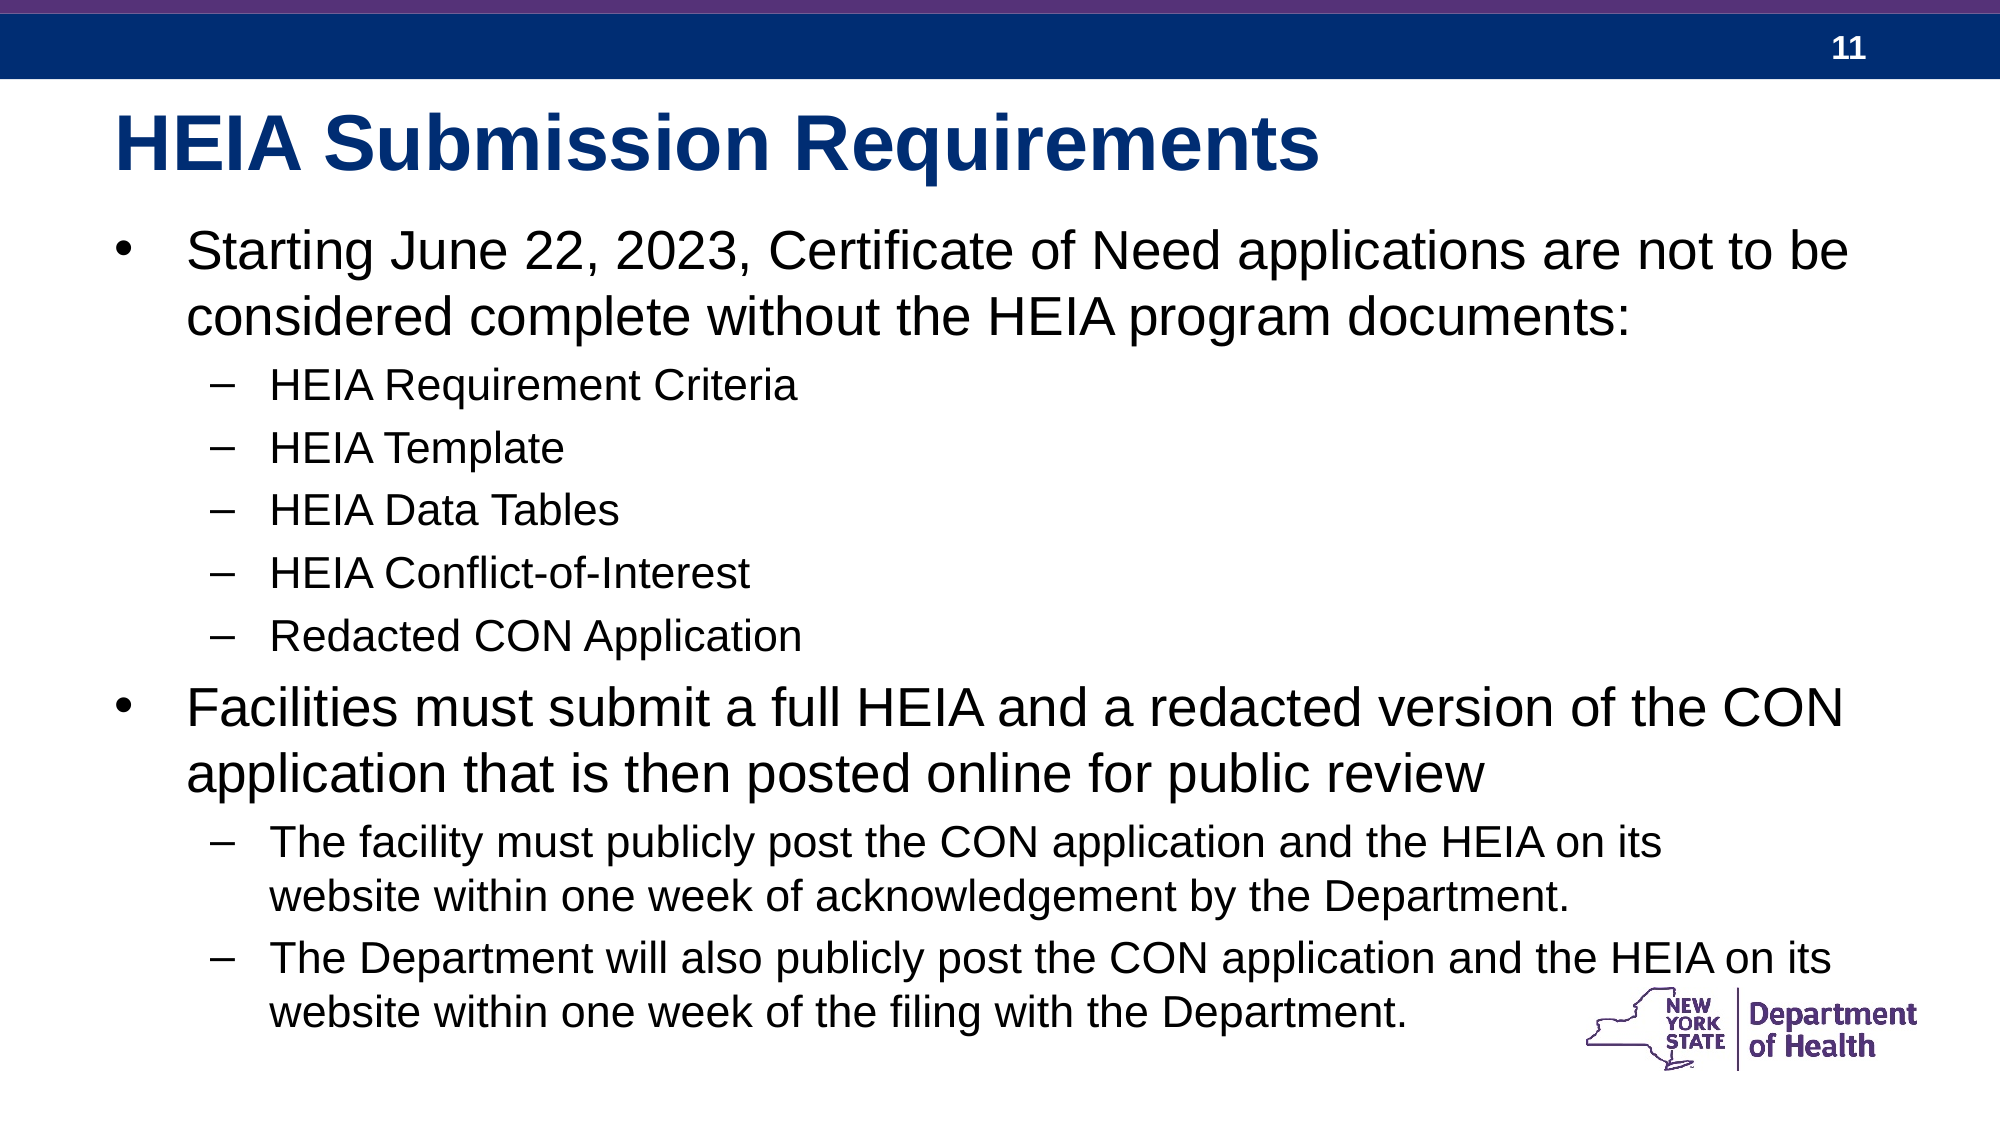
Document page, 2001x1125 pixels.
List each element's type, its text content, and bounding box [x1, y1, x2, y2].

picture [1586, 987, 1917, 1071]
list Starting June 22, 2023, Certificate of Need applications are not to be considered complete without the HEIA program documents: HEIA Requirement Criteria HEIA Template HEIA Data Tables HEIA Conflict-of-Interest Redacted CON Application Facilities must submit a full HEIA and a redacted version of the CON application that is then posted online for public review The facility must publicly post the CON application and the HEIA on its website within one week of acknowledgement by the Department. The Department will also publicly post the CON application and the HEIA on its website within one week of the filing with the Department. [99, 206, 1900, 1056]
title HEIA Submission Requirements [99, 45, 1900, 206]
